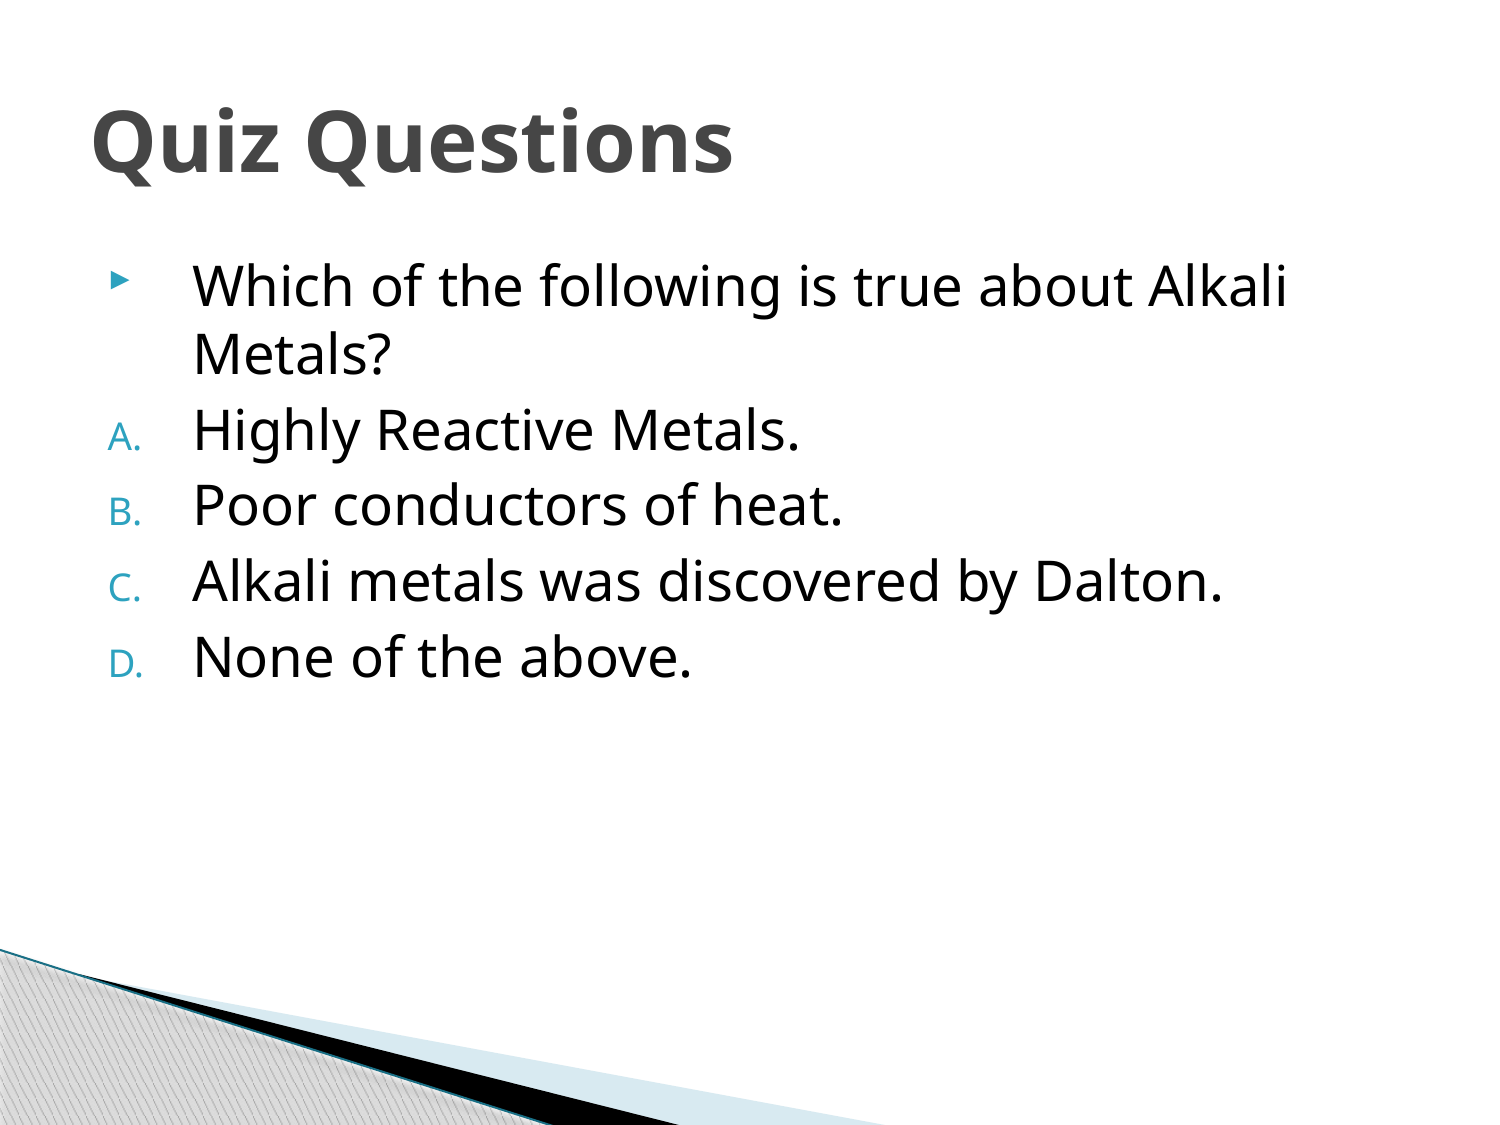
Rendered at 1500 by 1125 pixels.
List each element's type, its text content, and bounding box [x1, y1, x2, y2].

title Quiz Questions [75, 45, 1425, 233]
list Which of the following is true about Alkali Metals? Highly Reactive Metals. Poor conductors of heat. Alkali metals was discovered by Dalton. None of the above. [75, 243, 1425, 986]
